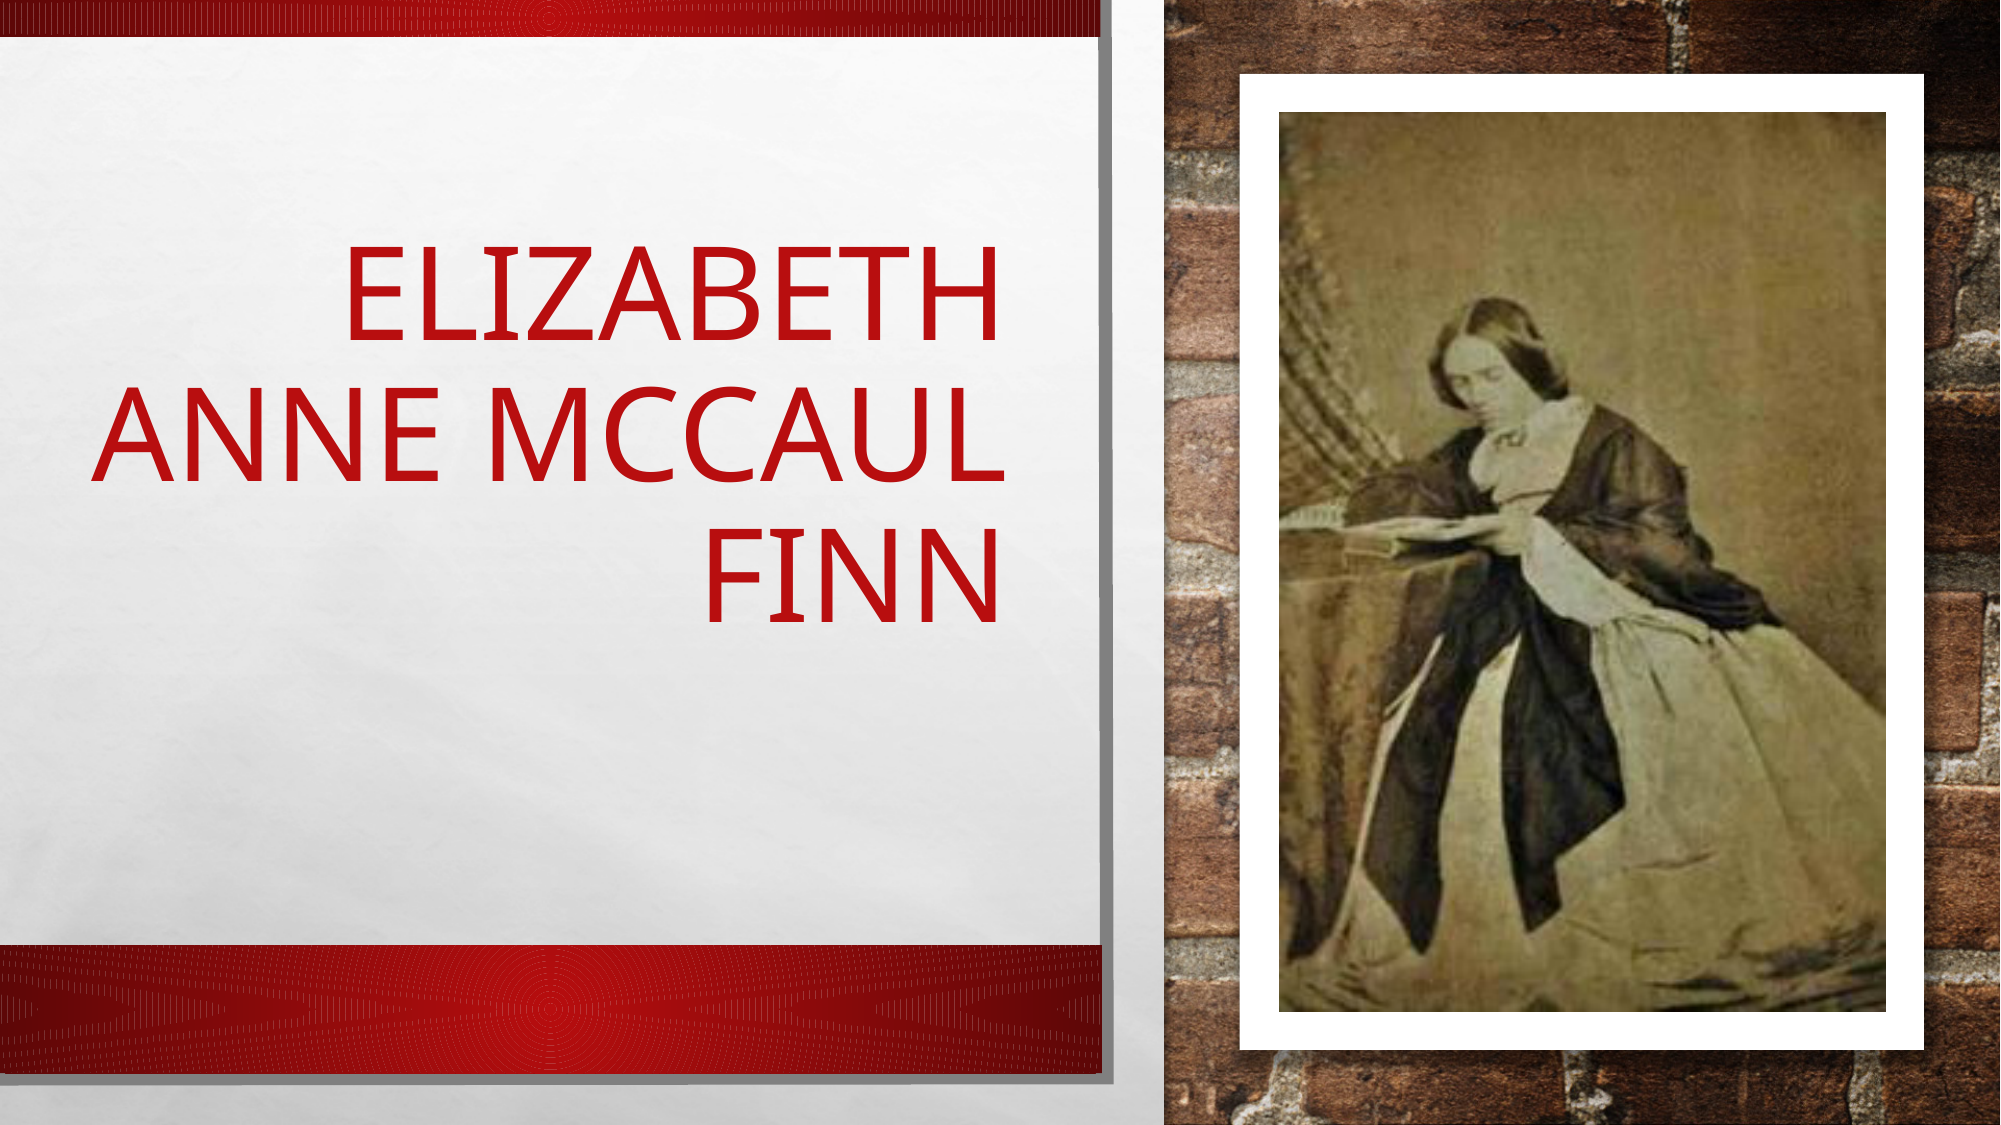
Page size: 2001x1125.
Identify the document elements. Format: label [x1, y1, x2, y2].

list [1278, 111, 1887, 1012]
picture [0, 0, 2000, 1125]
